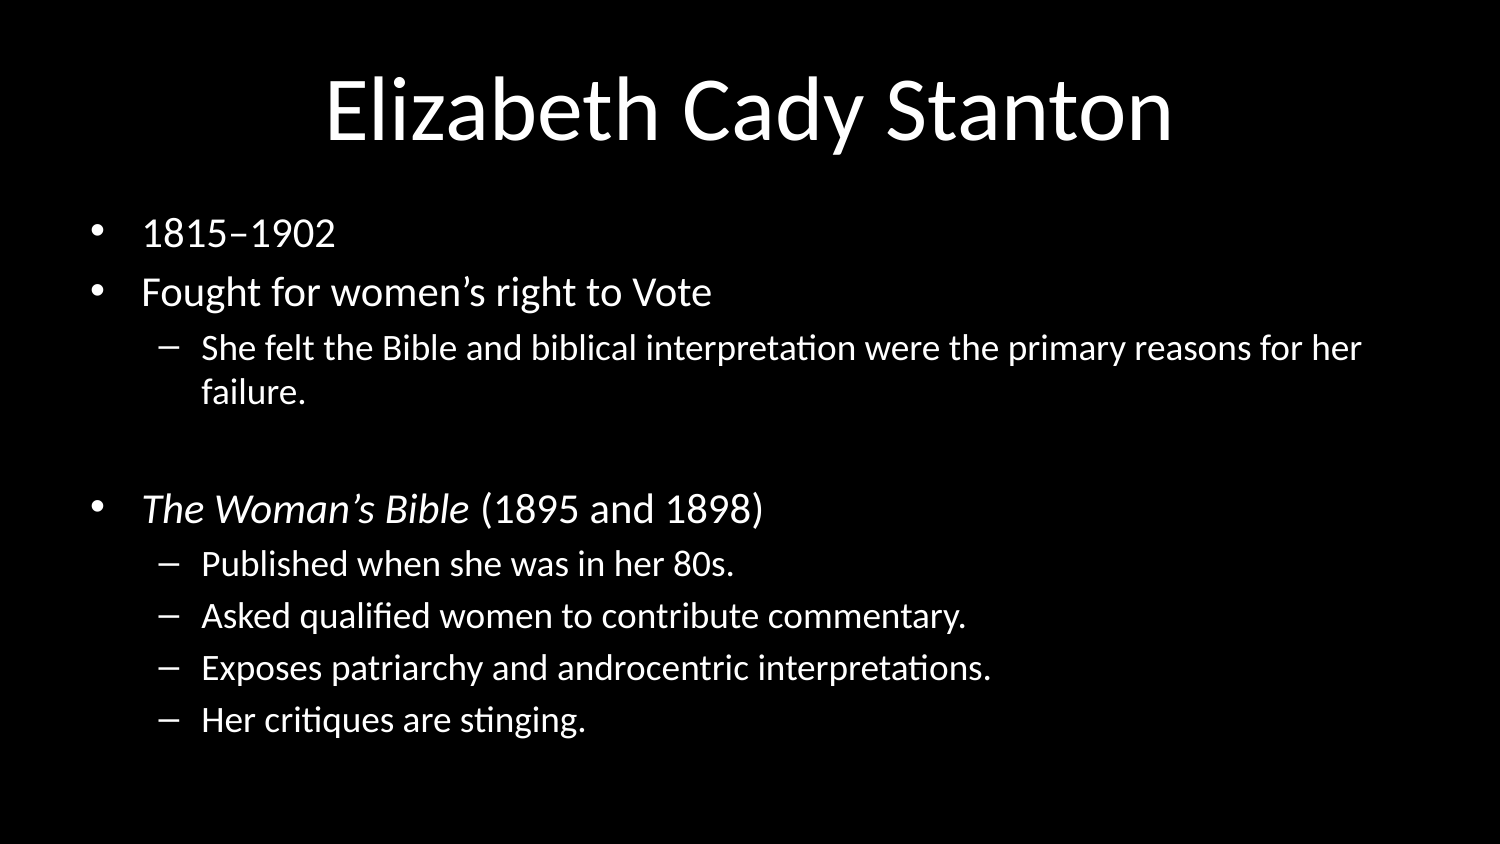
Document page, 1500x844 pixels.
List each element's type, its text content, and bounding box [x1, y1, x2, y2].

list 1815–1902 Fought for women’s right to Vote She felt the Bible and biblical interpretation were the primary reasons for her failure. The Woman’s Bible (1895 and 1898) Published when she was in her 80s. Asked qualified women to contribute commentary. Exposes patriarchy and androcentric interpretations. Her critiques are stinging. [75, 196, 1425, 754]
title Elizabeth Cady Stanton [75, 33, 1425, 175]
